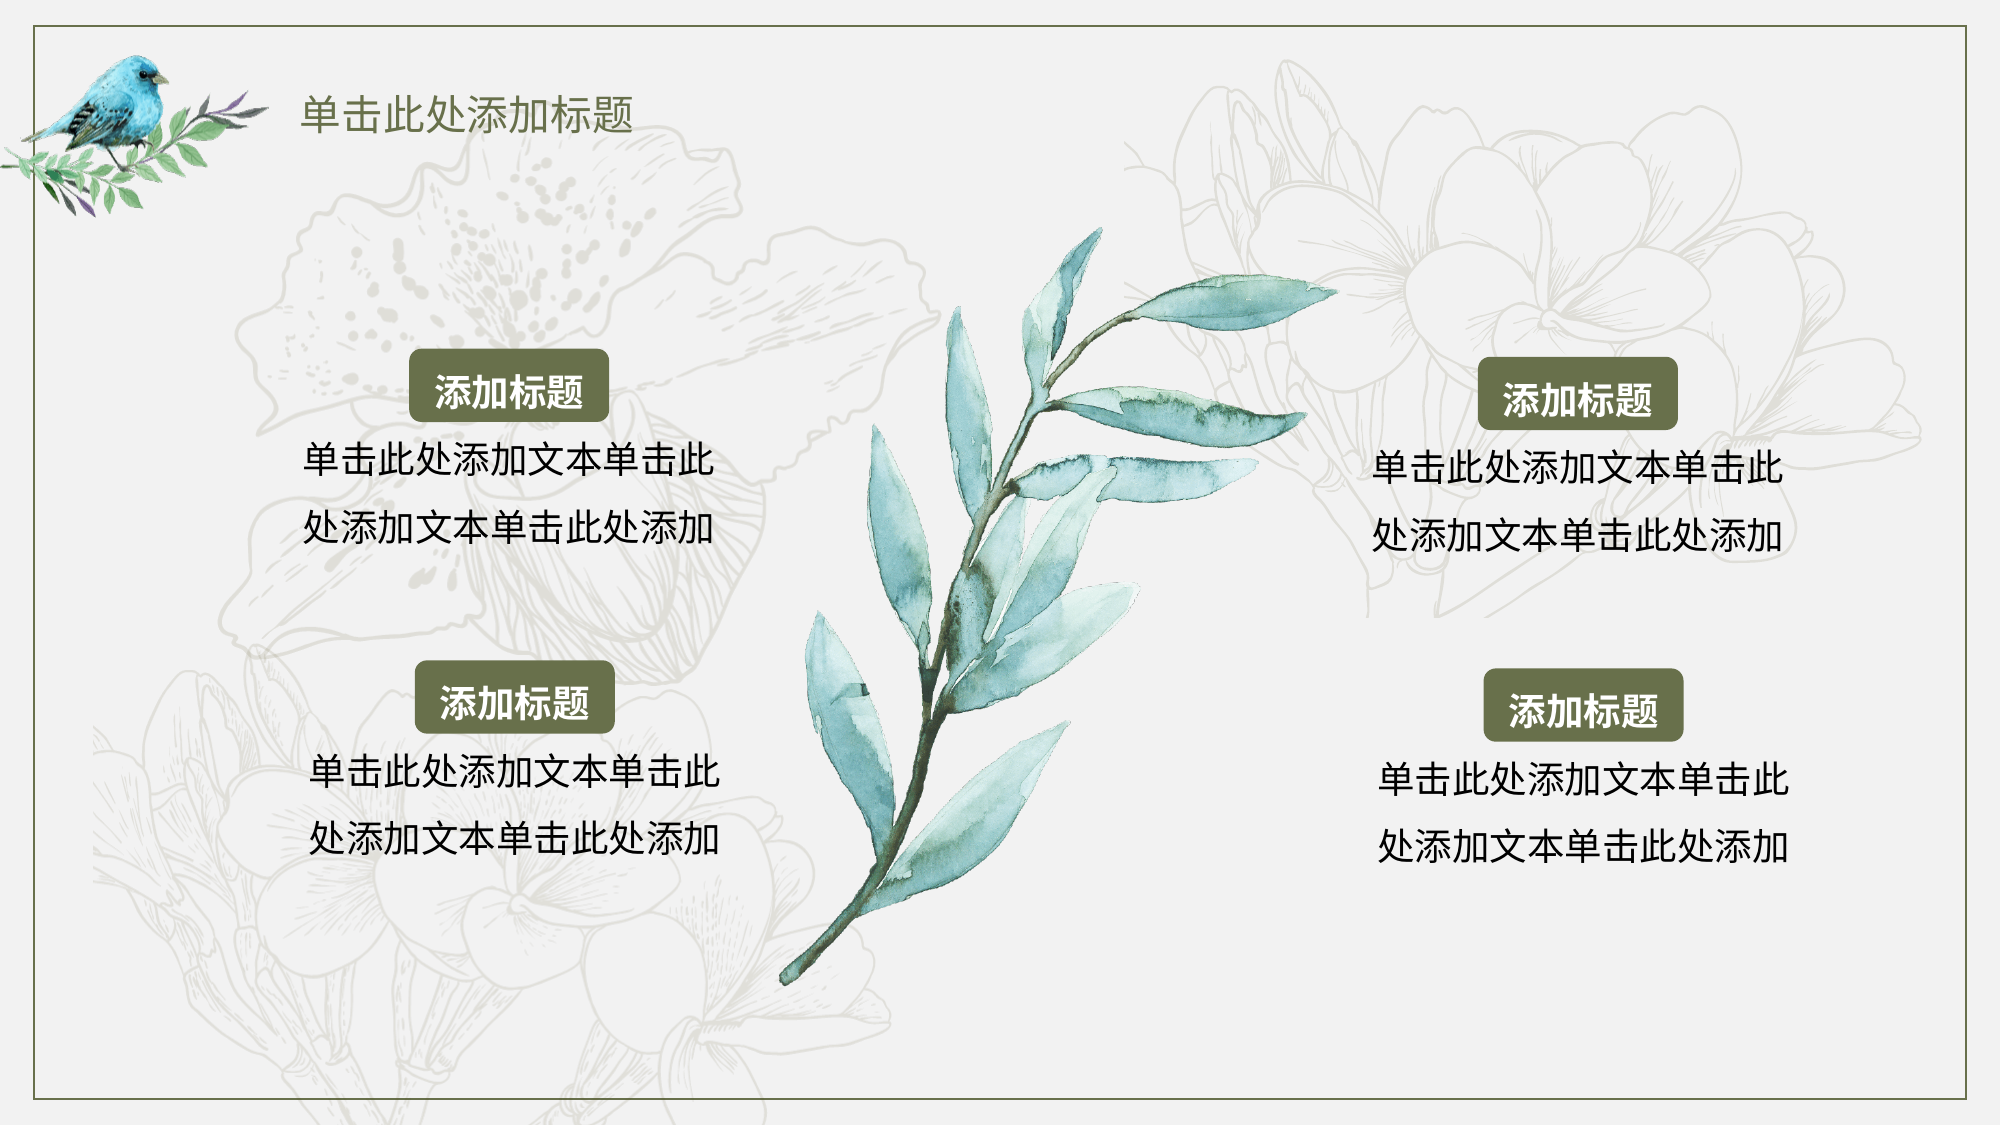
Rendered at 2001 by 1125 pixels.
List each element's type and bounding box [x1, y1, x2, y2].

text_box [33, 276, 92, 1100]
picture [0, 0, 283, 276]
text_box [283, 25, 1967, 1100]
text_box [92, 56, 1923, 1125]
picture [679, 227, 1357, 1011]
